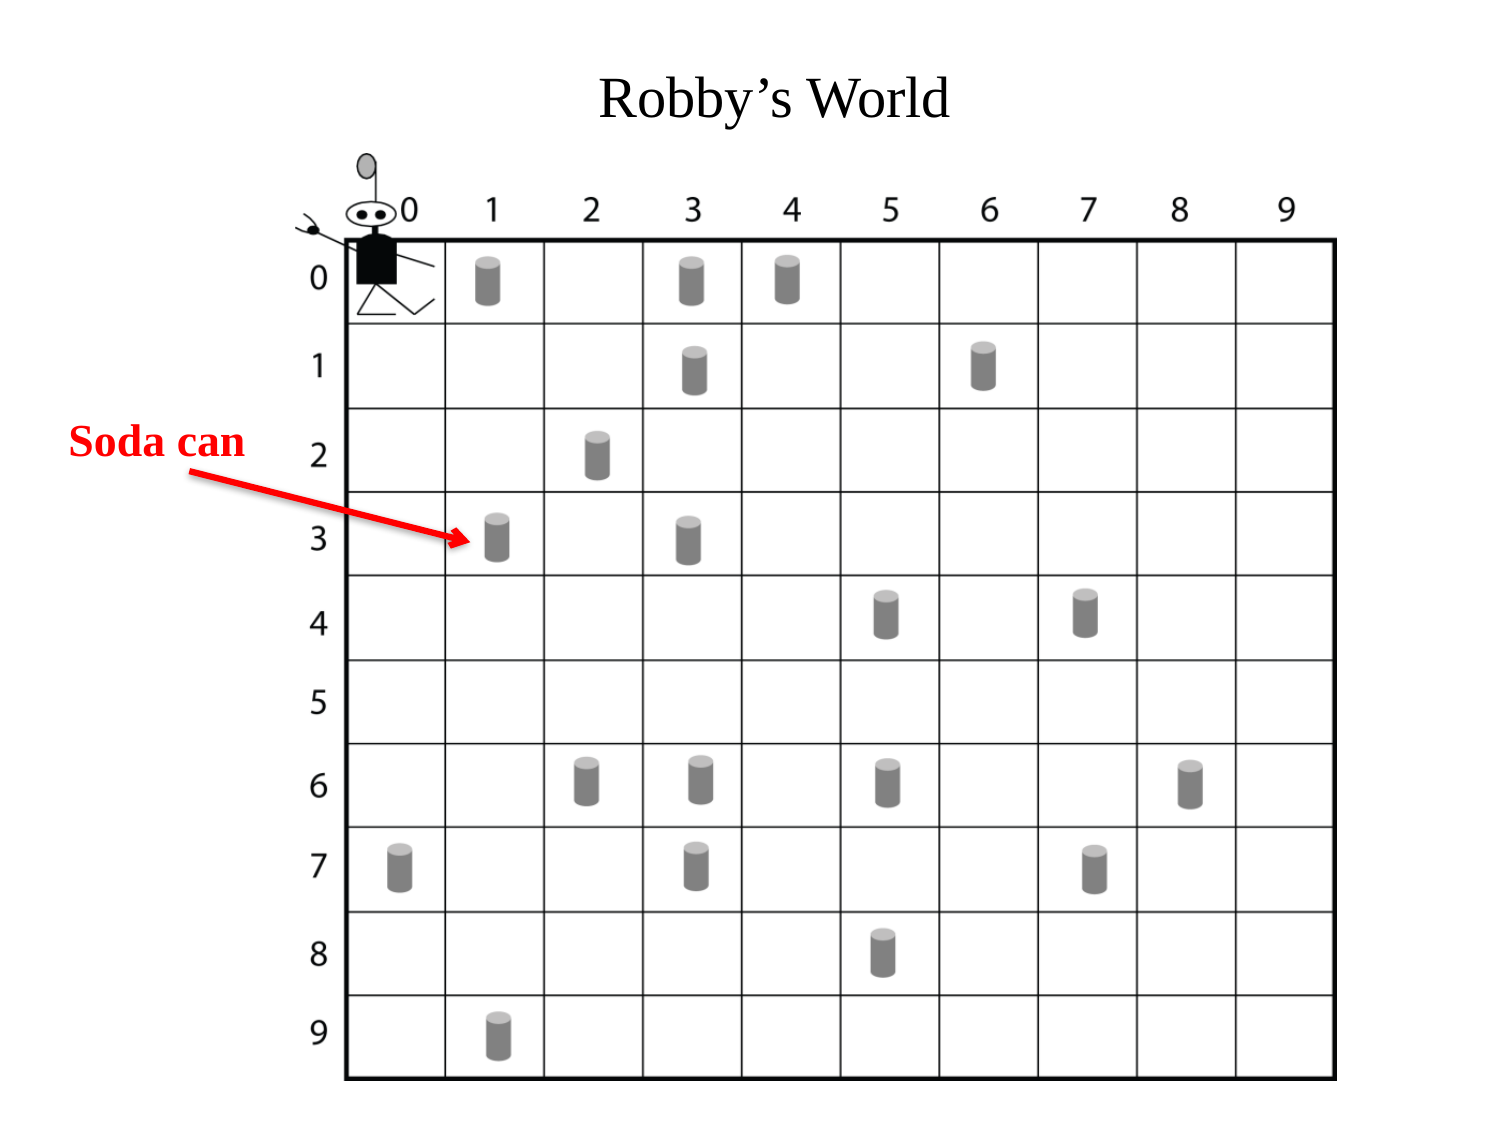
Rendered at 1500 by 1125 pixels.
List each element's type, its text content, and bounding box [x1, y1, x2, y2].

title Robby’s World [137, 0, 1413, 188]
text_box Soda can [54, 404, 260, 473]
picture [295, 153, 1337, 1081]
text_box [189, 470, 471, 543]
